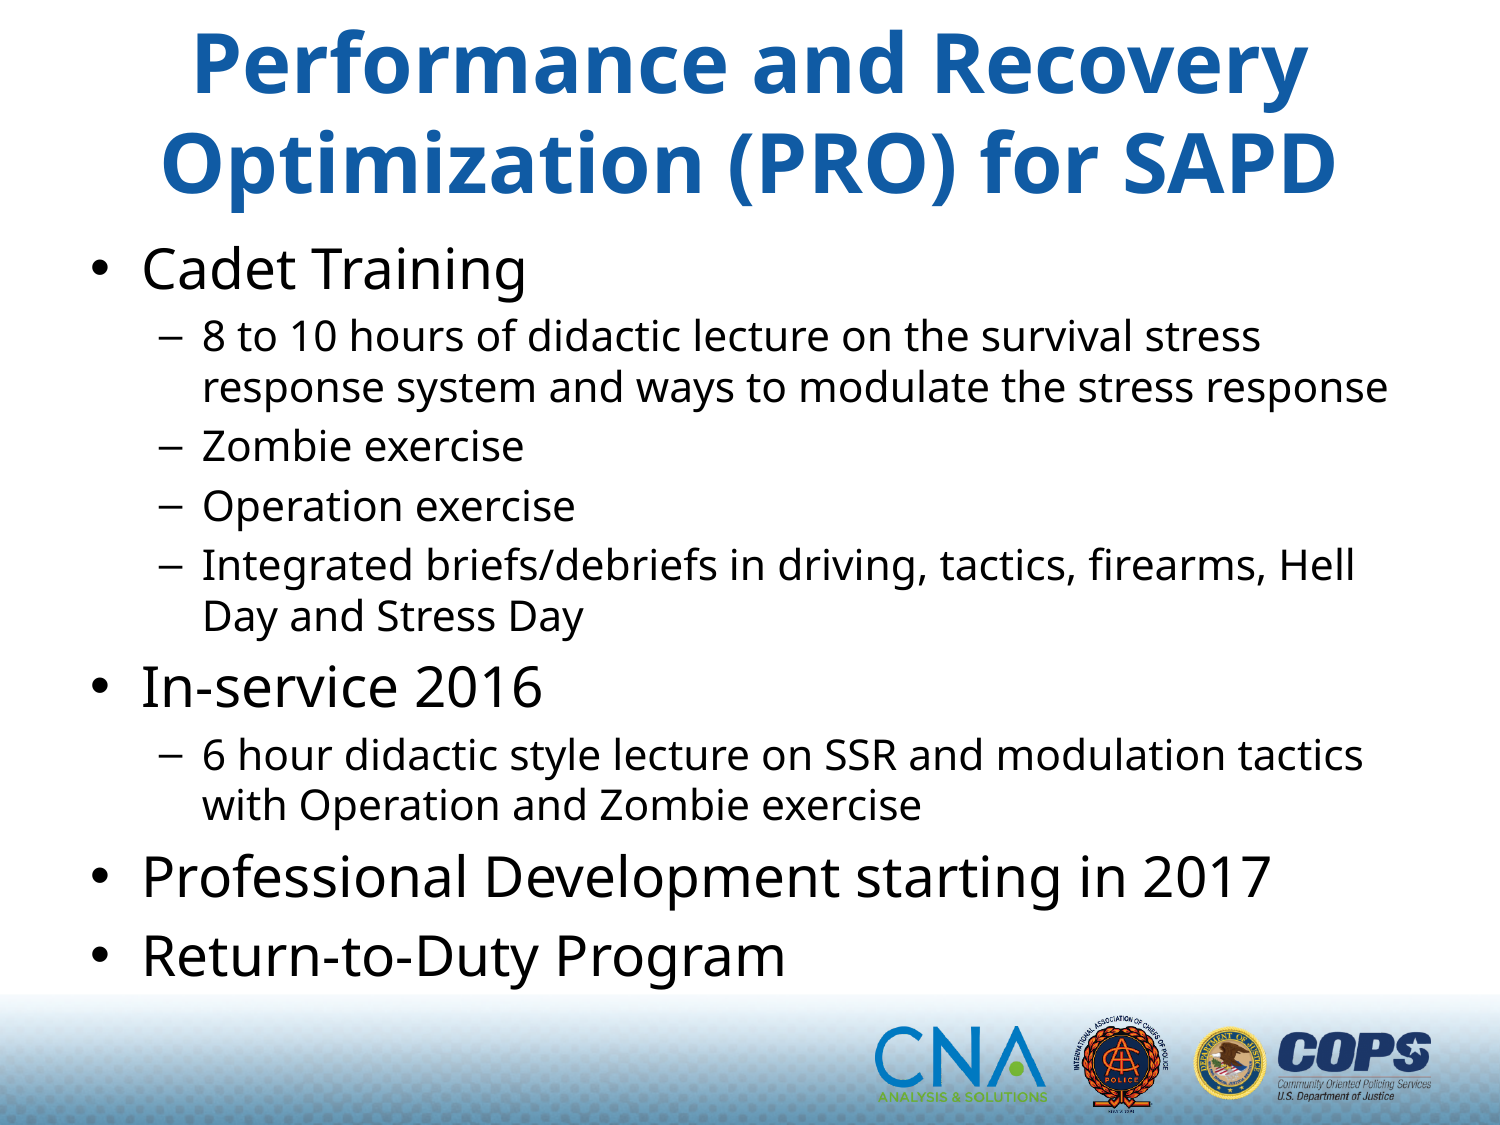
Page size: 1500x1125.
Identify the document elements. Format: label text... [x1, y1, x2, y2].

list Cadet Training 8 to 10 hours of didactic lecture on the survival stress response system and ways to modulate the stress response Zombie exercise Operation exercise Integrated briefs/debriefs in driving, tactics, firearms, Hell Day and Stress Day In-service 2016 6 hour didactic style lecture on SSR and modulation tactics with Operation and Zombie exercise Professional Development starting in 2017 Return-to-Duty Program [75, 224, 1425, 1005]
picture [0, 0, 1500, 1125]
title Performance and Recovery Optimization (PRO) for SAPD [75, 45, 1425, 175]
